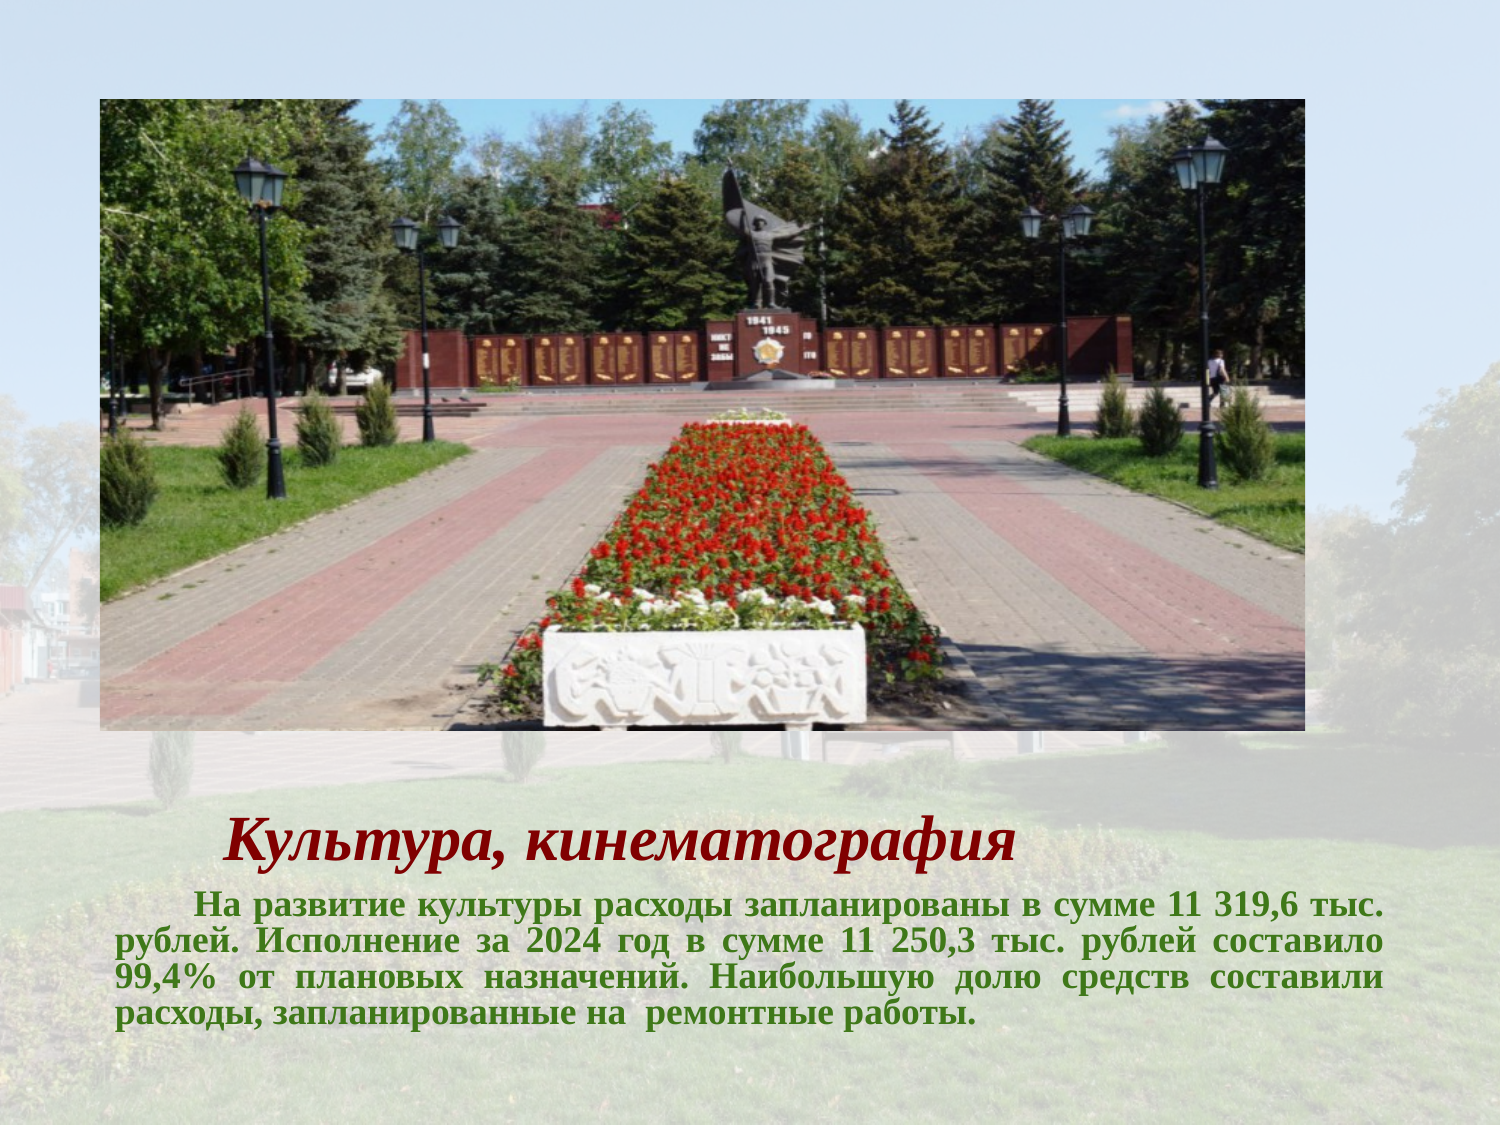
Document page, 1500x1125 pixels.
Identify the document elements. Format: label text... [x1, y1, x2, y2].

picture [0, 0, 1500, 1125]
title Культура, кинематография [99, 787, 1142, 880]
list На развитие культуры расходы запланированы в сумме 11 319,6 тыс. рублей. Исполнение за 2024 год в сумме 11 250,3 тыс. рублей составило 99,4% от плановых назначений. Наибольшую долю средств составили расходы, запланированные на ремонтные работы. [99, 880, 1400, 1083]
